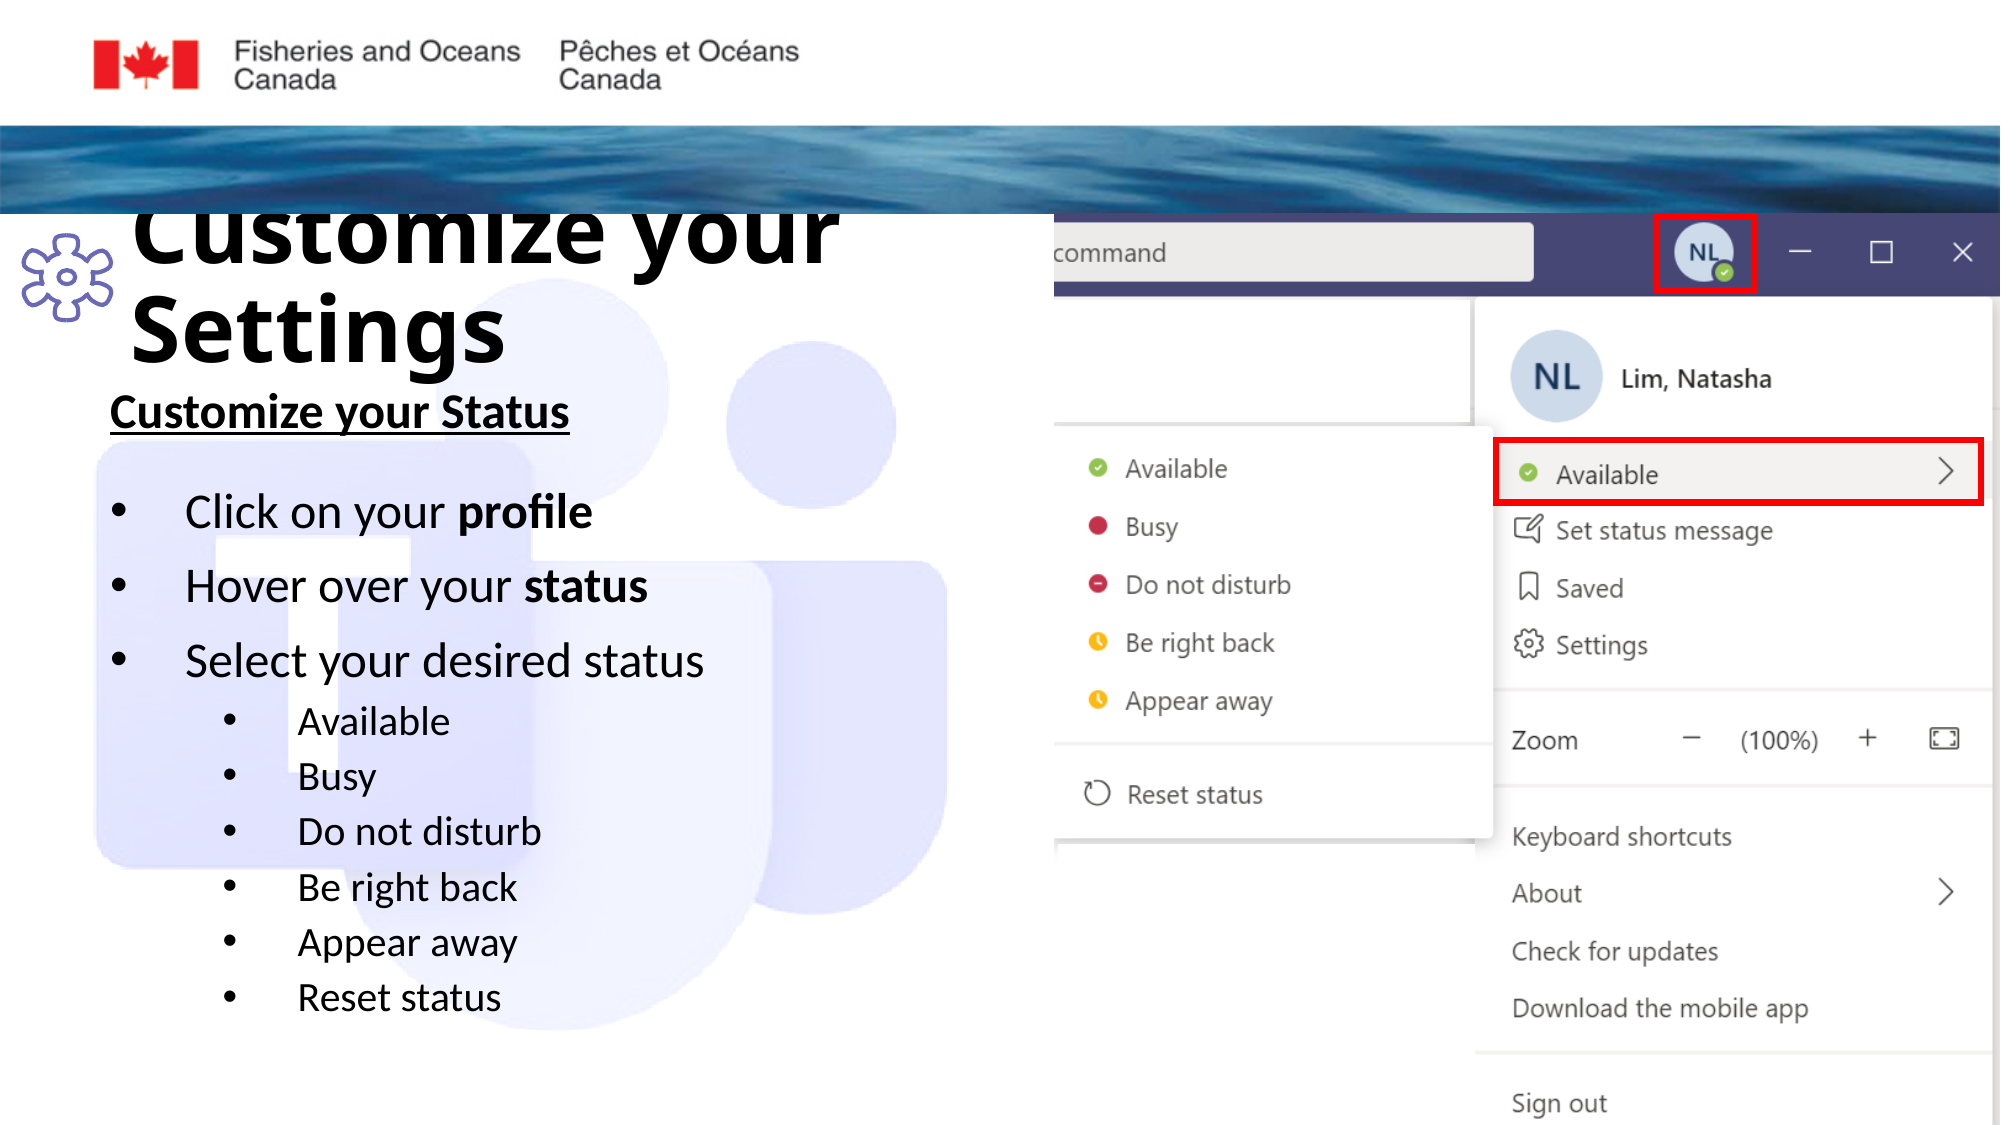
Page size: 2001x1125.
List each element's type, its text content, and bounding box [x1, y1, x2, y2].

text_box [1054, 213, 2000, 1125]
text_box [24, 235, 111, 321]
picture [0, 0, 2001, 1125]
text_box Customize your Status Click on your profile Hover over your status Select your desired status Available Busy Do not disturb Be right back Appear away Reset status [95, 377, 1054, 1048]
text_box Customize your Settings [116, 218, 1054, 348]
